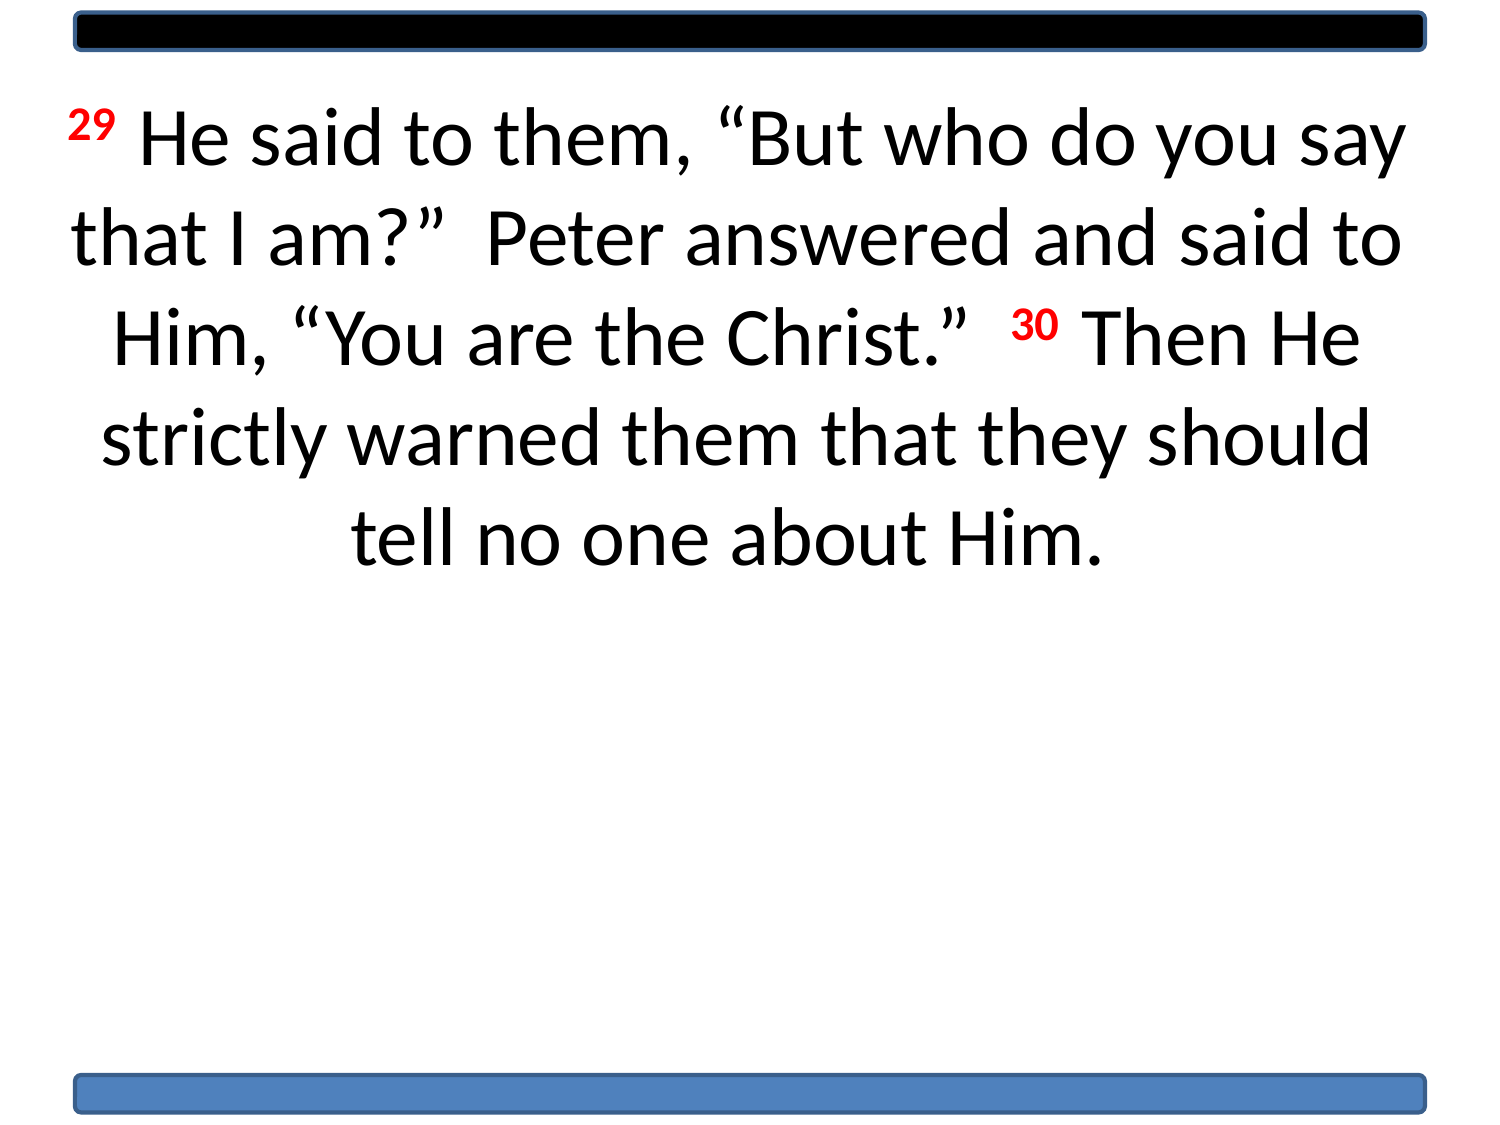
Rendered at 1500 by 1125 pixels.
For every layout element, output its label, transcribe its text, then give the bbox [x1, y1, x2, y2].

text_box [72, 1072, 1428, 1115]
text_box [72, 10, 1428, 53]
text_box 29 He said to them, “But who do you say that I am?” Peter answered and said to Him, “You are the Christ.” 30 Then He strictly warned them that they should tell no one about Him. [50, 75, 1425, 590]
